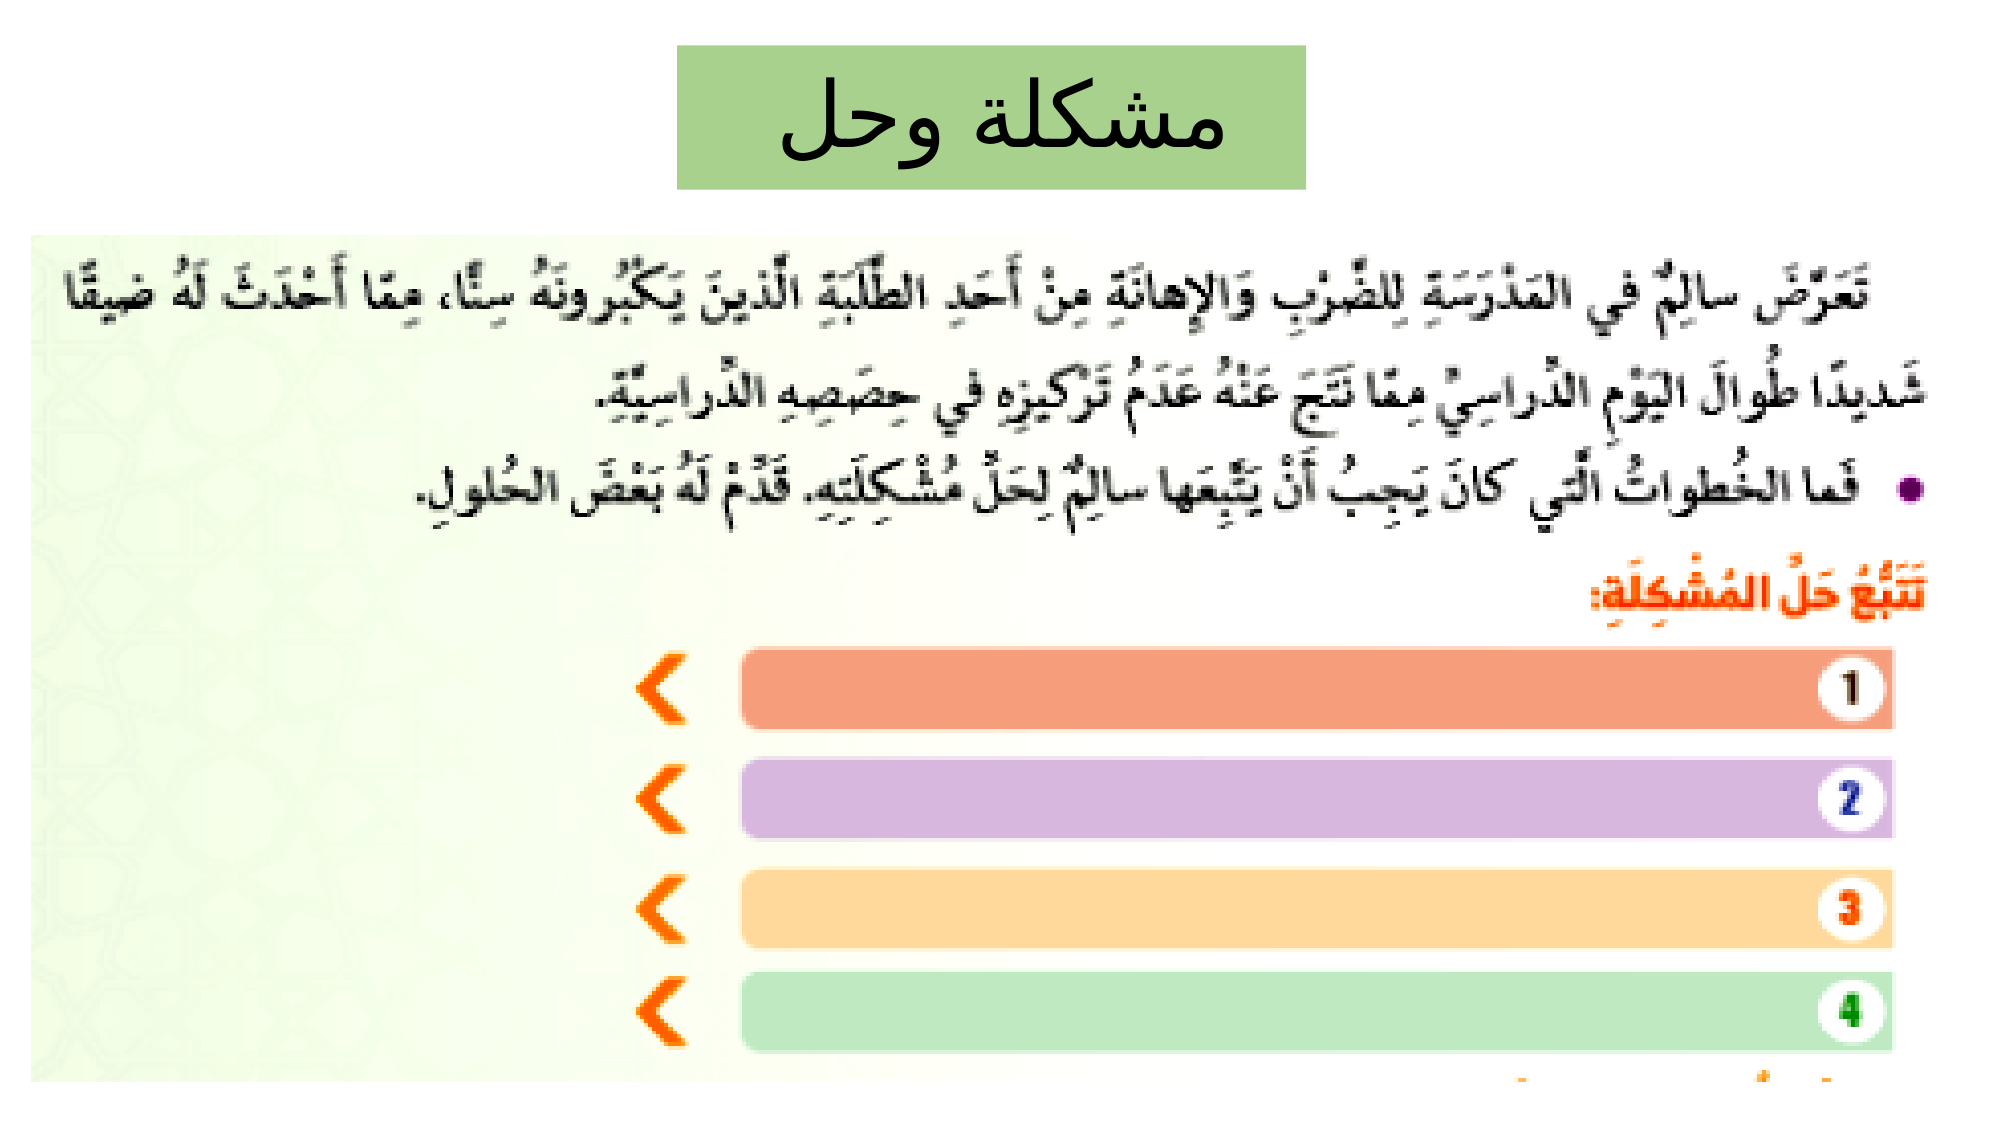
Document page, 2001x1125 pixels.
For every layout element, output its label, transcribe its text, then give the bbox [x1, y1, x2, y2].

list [31, 235, 1952, 1082]
title مشكلة وحل [677, 45, 1307, 190]
